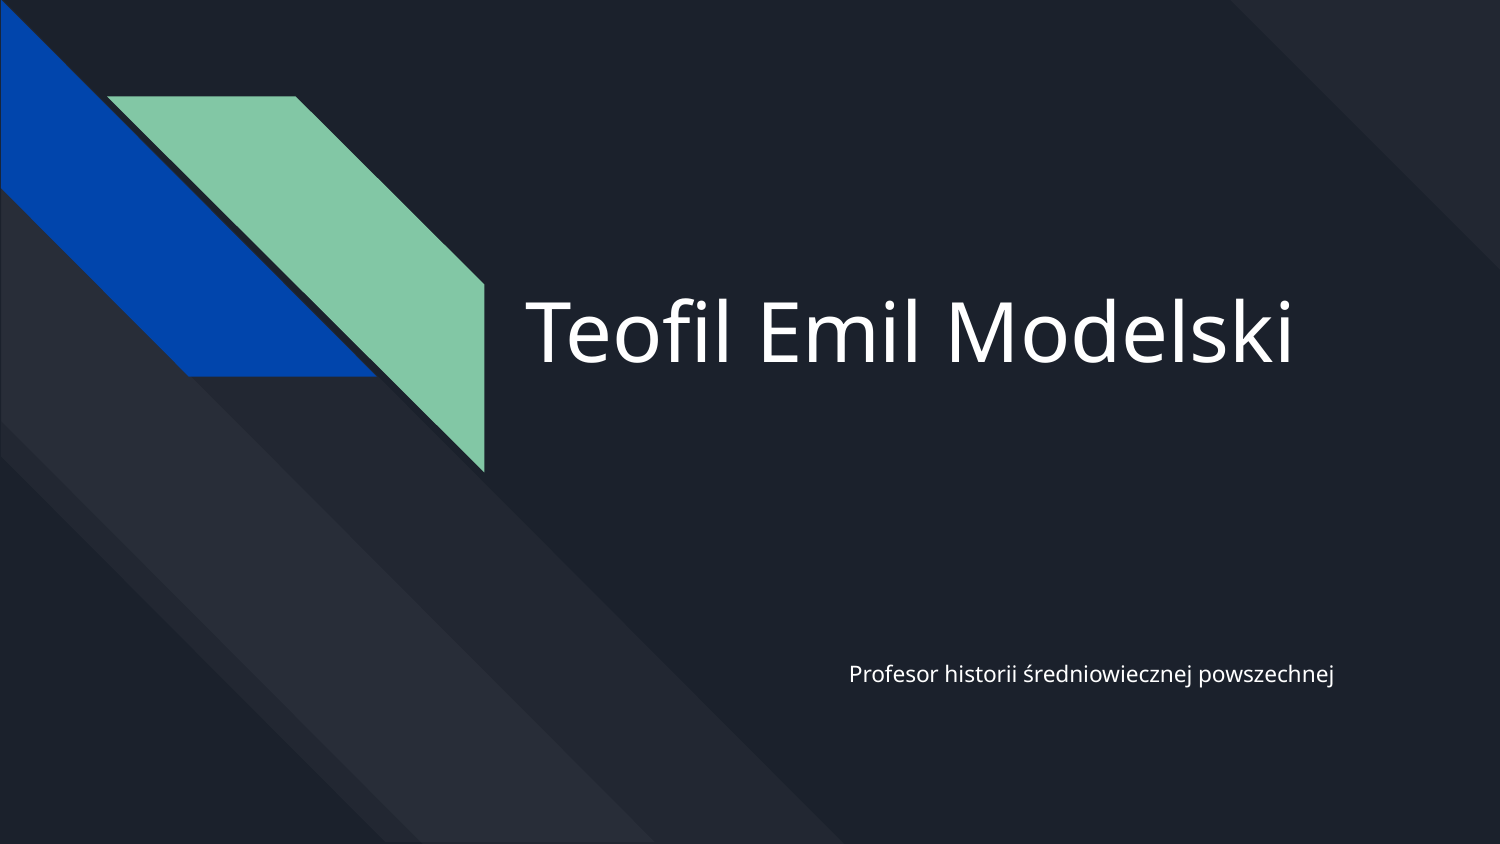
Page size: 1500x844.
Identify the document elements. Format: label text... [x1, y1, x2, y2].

title Teofil Emil Modelski [510, 258, 1404, 518]
subtitle Profesor historii średniowiecznej powszechnej [833, 643, 1404, 727]
